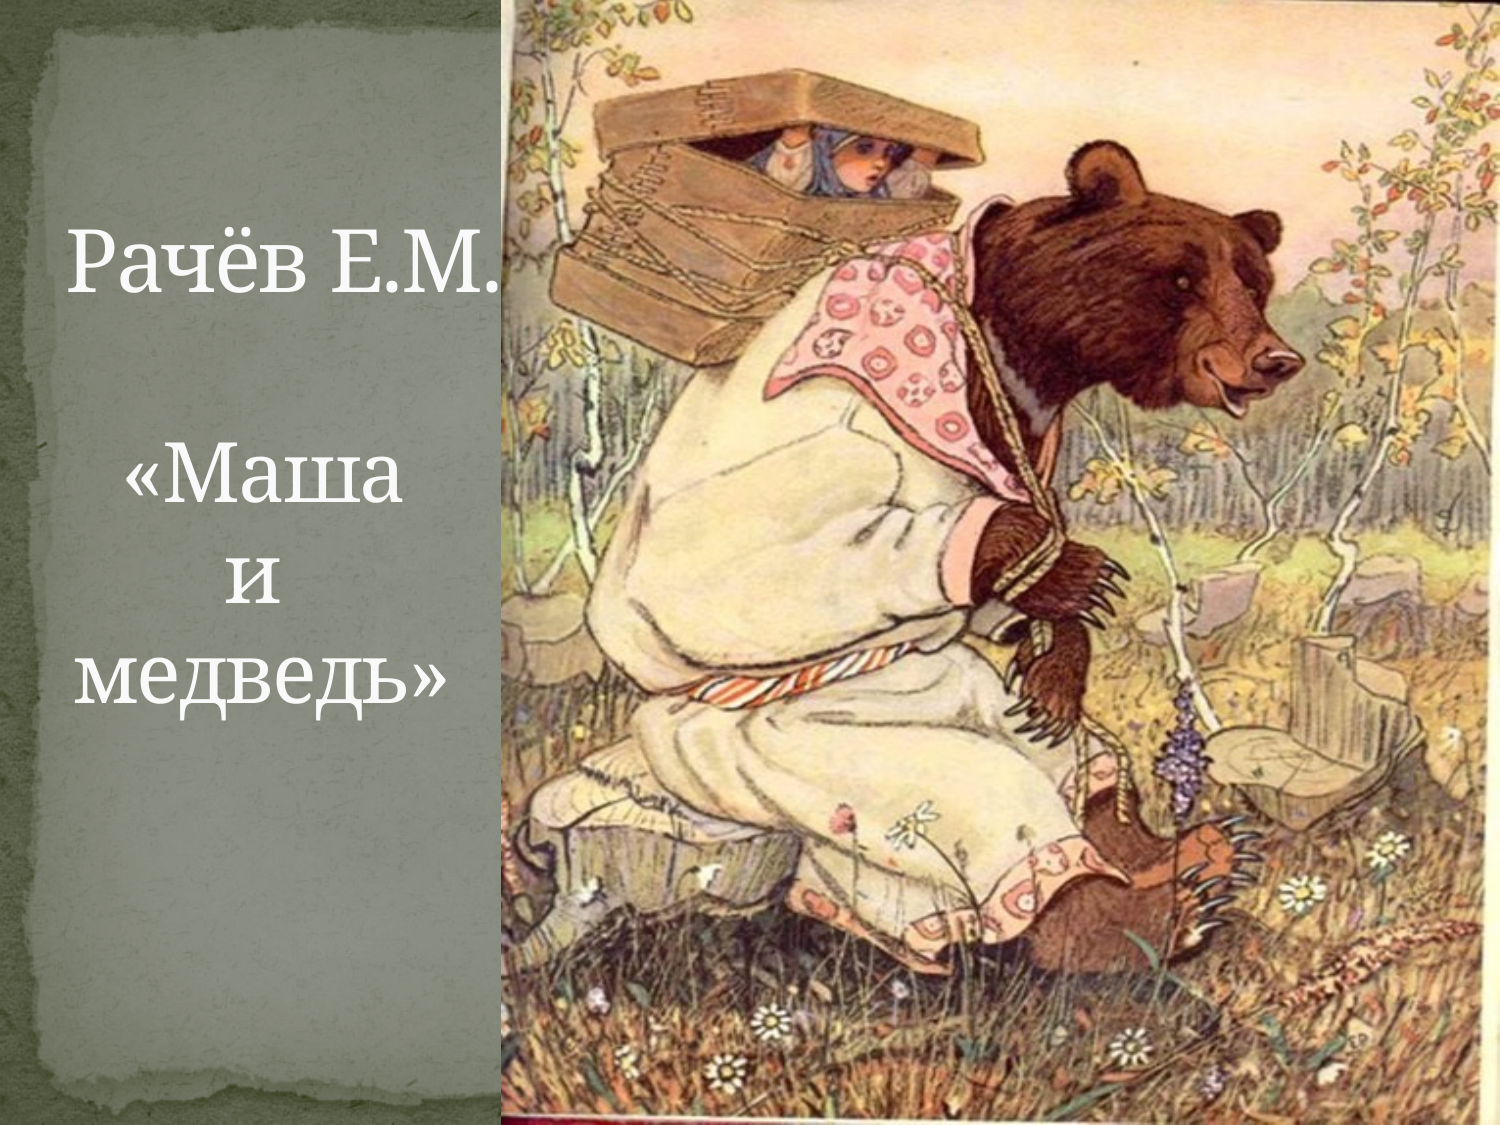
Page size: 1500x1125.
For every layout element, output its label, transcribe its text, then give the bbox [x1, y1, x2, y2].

picture [501, 0, 1500, 1125]
title Рачёв Е.М. «Маша и медведь» [0, 0, 494, 728]
